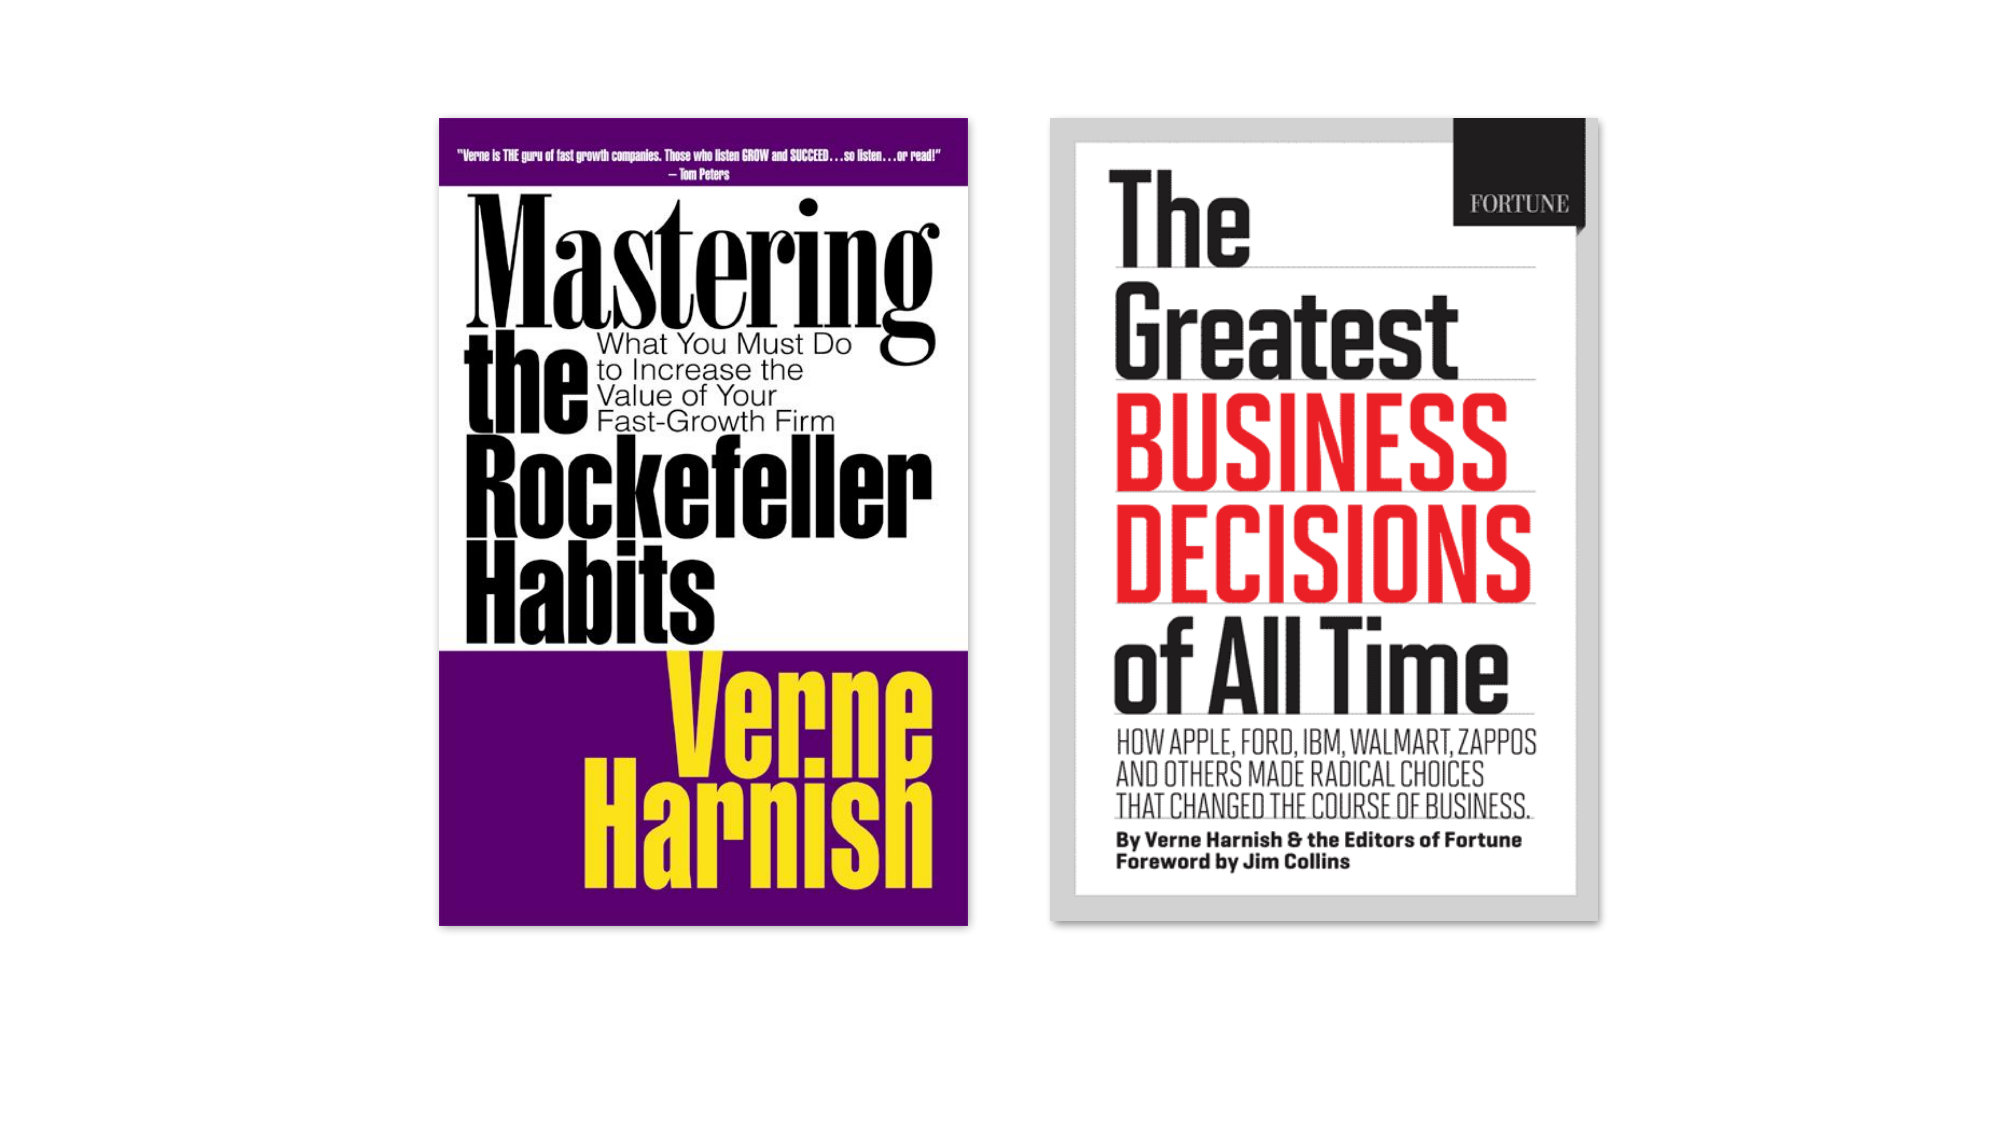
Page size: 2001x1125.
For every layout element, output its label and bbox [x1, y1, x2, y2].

picture [439, 118, 968, 926]
picture [1049, 118, 1598, 921]
